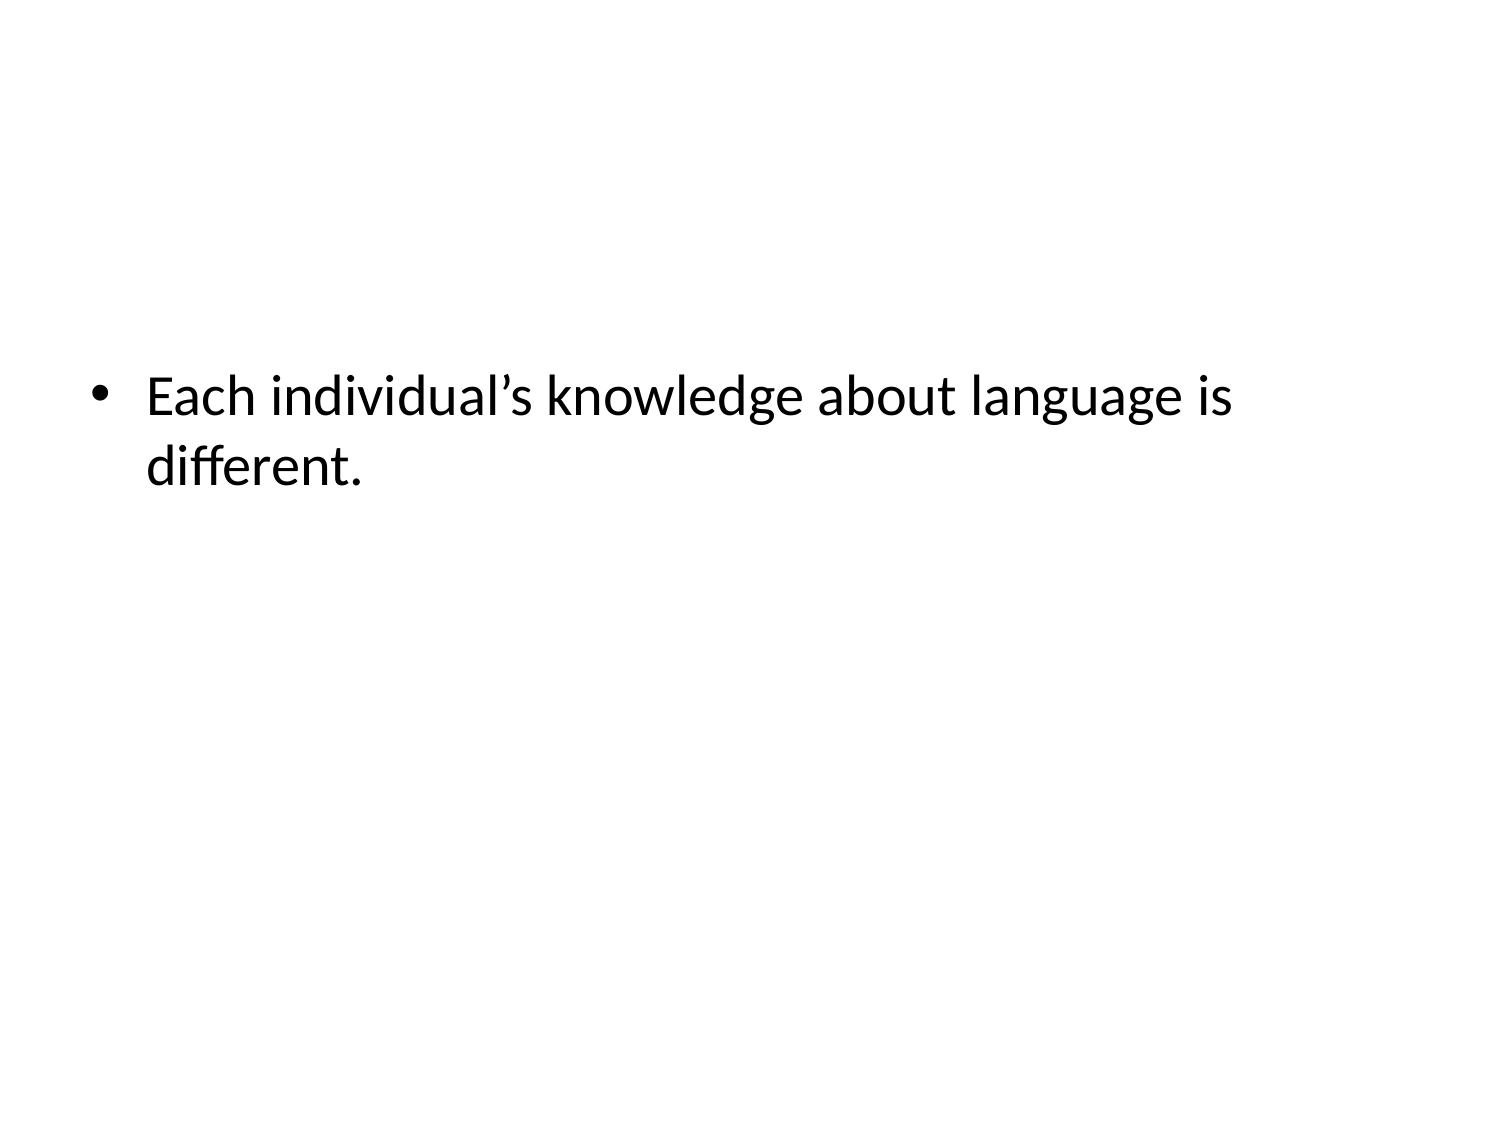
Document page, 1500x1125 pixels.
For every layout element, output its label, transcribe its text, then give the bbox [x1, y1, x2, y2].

list Each individual’s knowledge about language is different. [75, 349, 1425, 1005]
